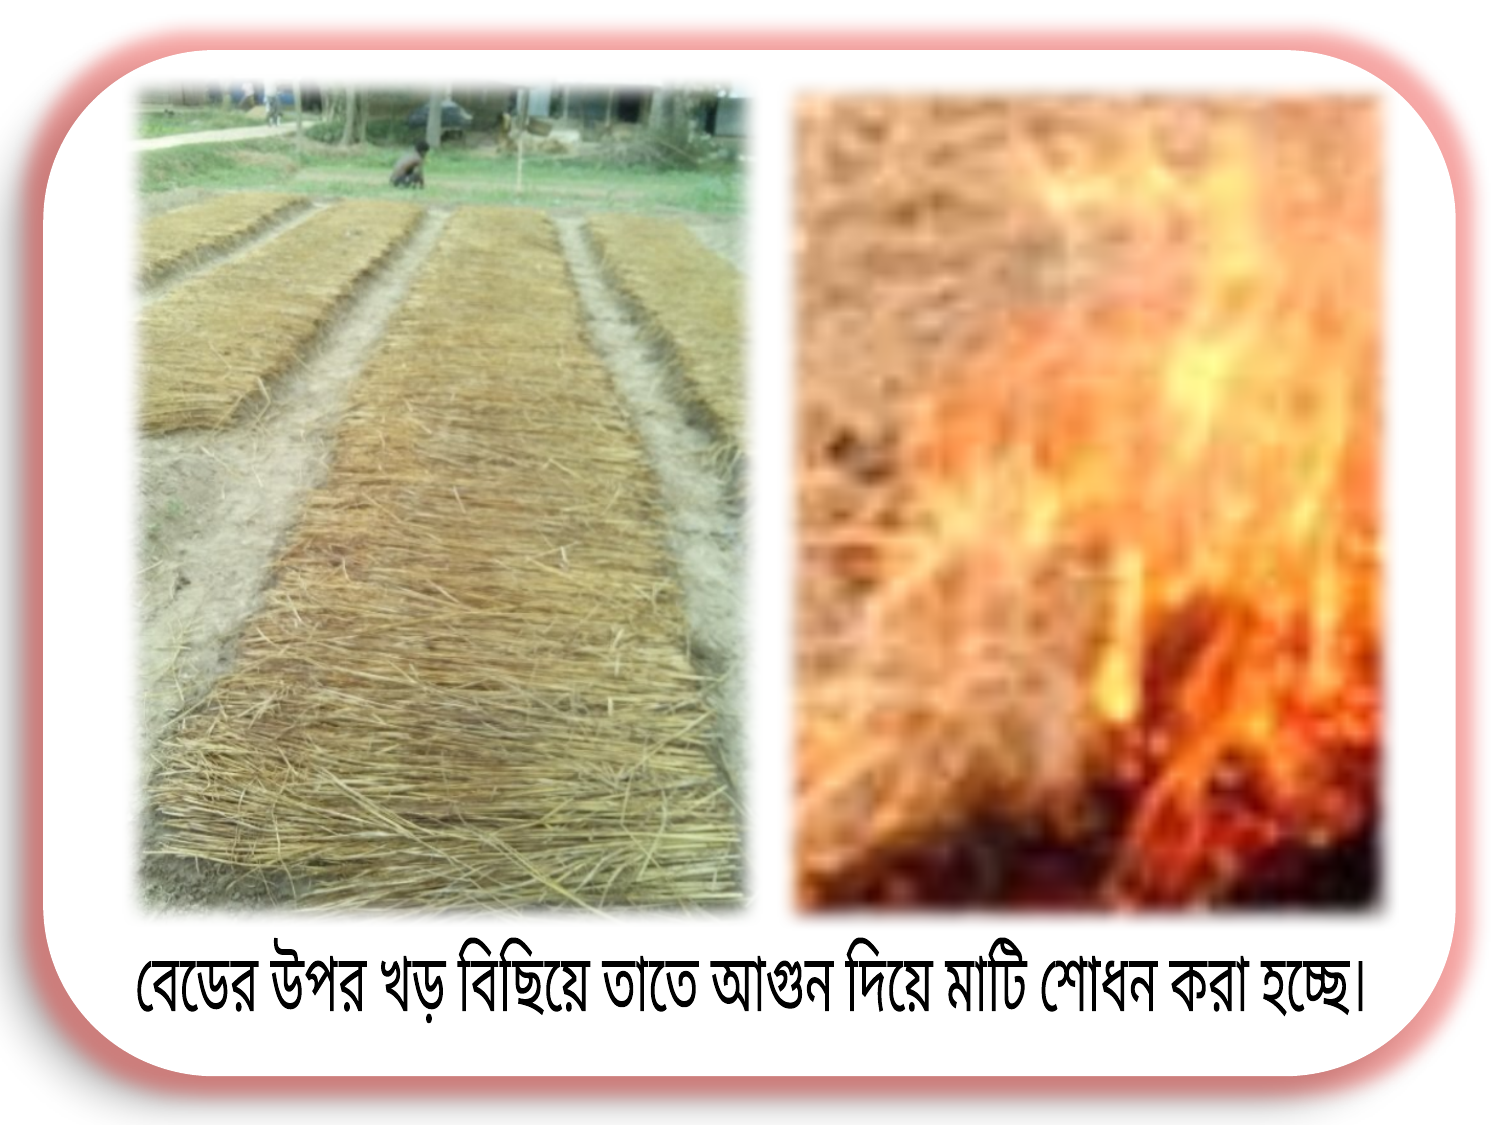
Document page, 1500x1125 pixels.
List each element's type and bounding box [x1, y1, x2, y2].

text_box [41, 47, 1458, 1079]
picture [776, 76, 1399, 931]
picture [122, 74, 763, 929]
